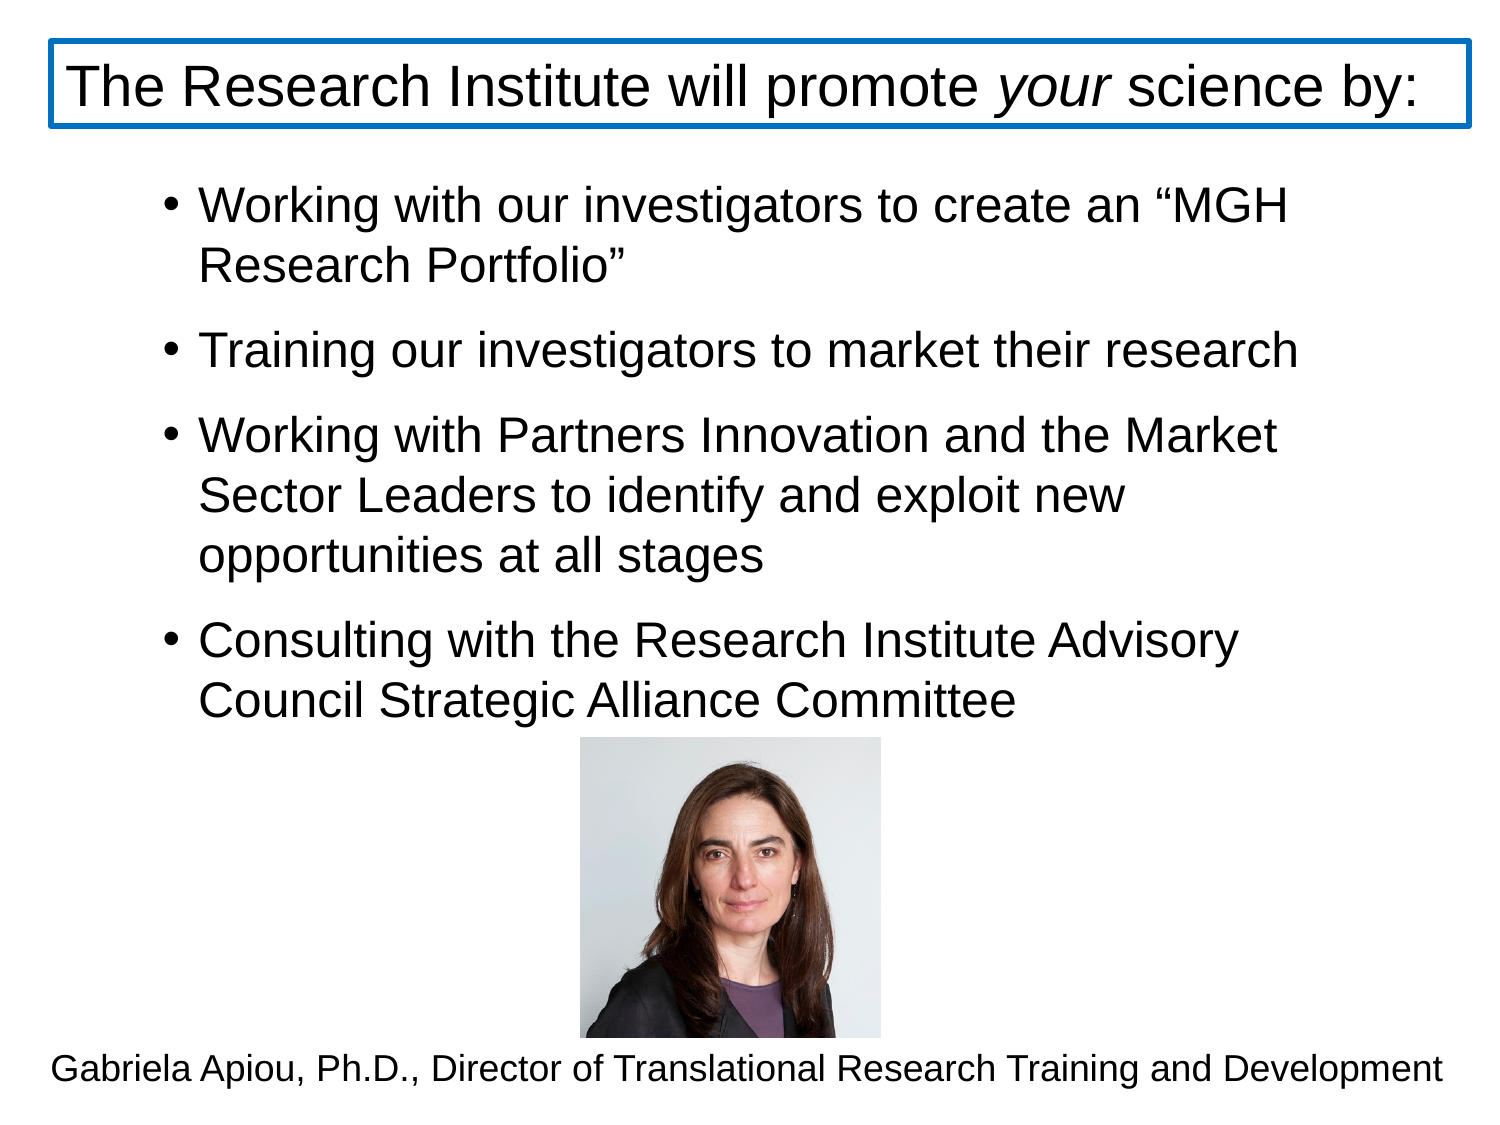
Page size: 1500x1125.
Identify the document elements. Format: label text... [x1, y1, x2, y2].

picture [580, 737, 881, 1038]
text_box Gabriela Apiou, Ph.D., Director of Translational Research Training and Development [35, 1036, 1459, 1097]
text_box The Research Institute will promote your science by: [50, 41, 1469, 126]
text_box Working with our investigators to create an “MGH Research Portfolio” Training our investigators to market their research Working with Partners Innovation and the Market Sector Leaders to identify and exploit new opportunities at all stages Consulting with the Research Institute Advisory Council Strategic Alliance Committee [147, 165, 1391, 736]
